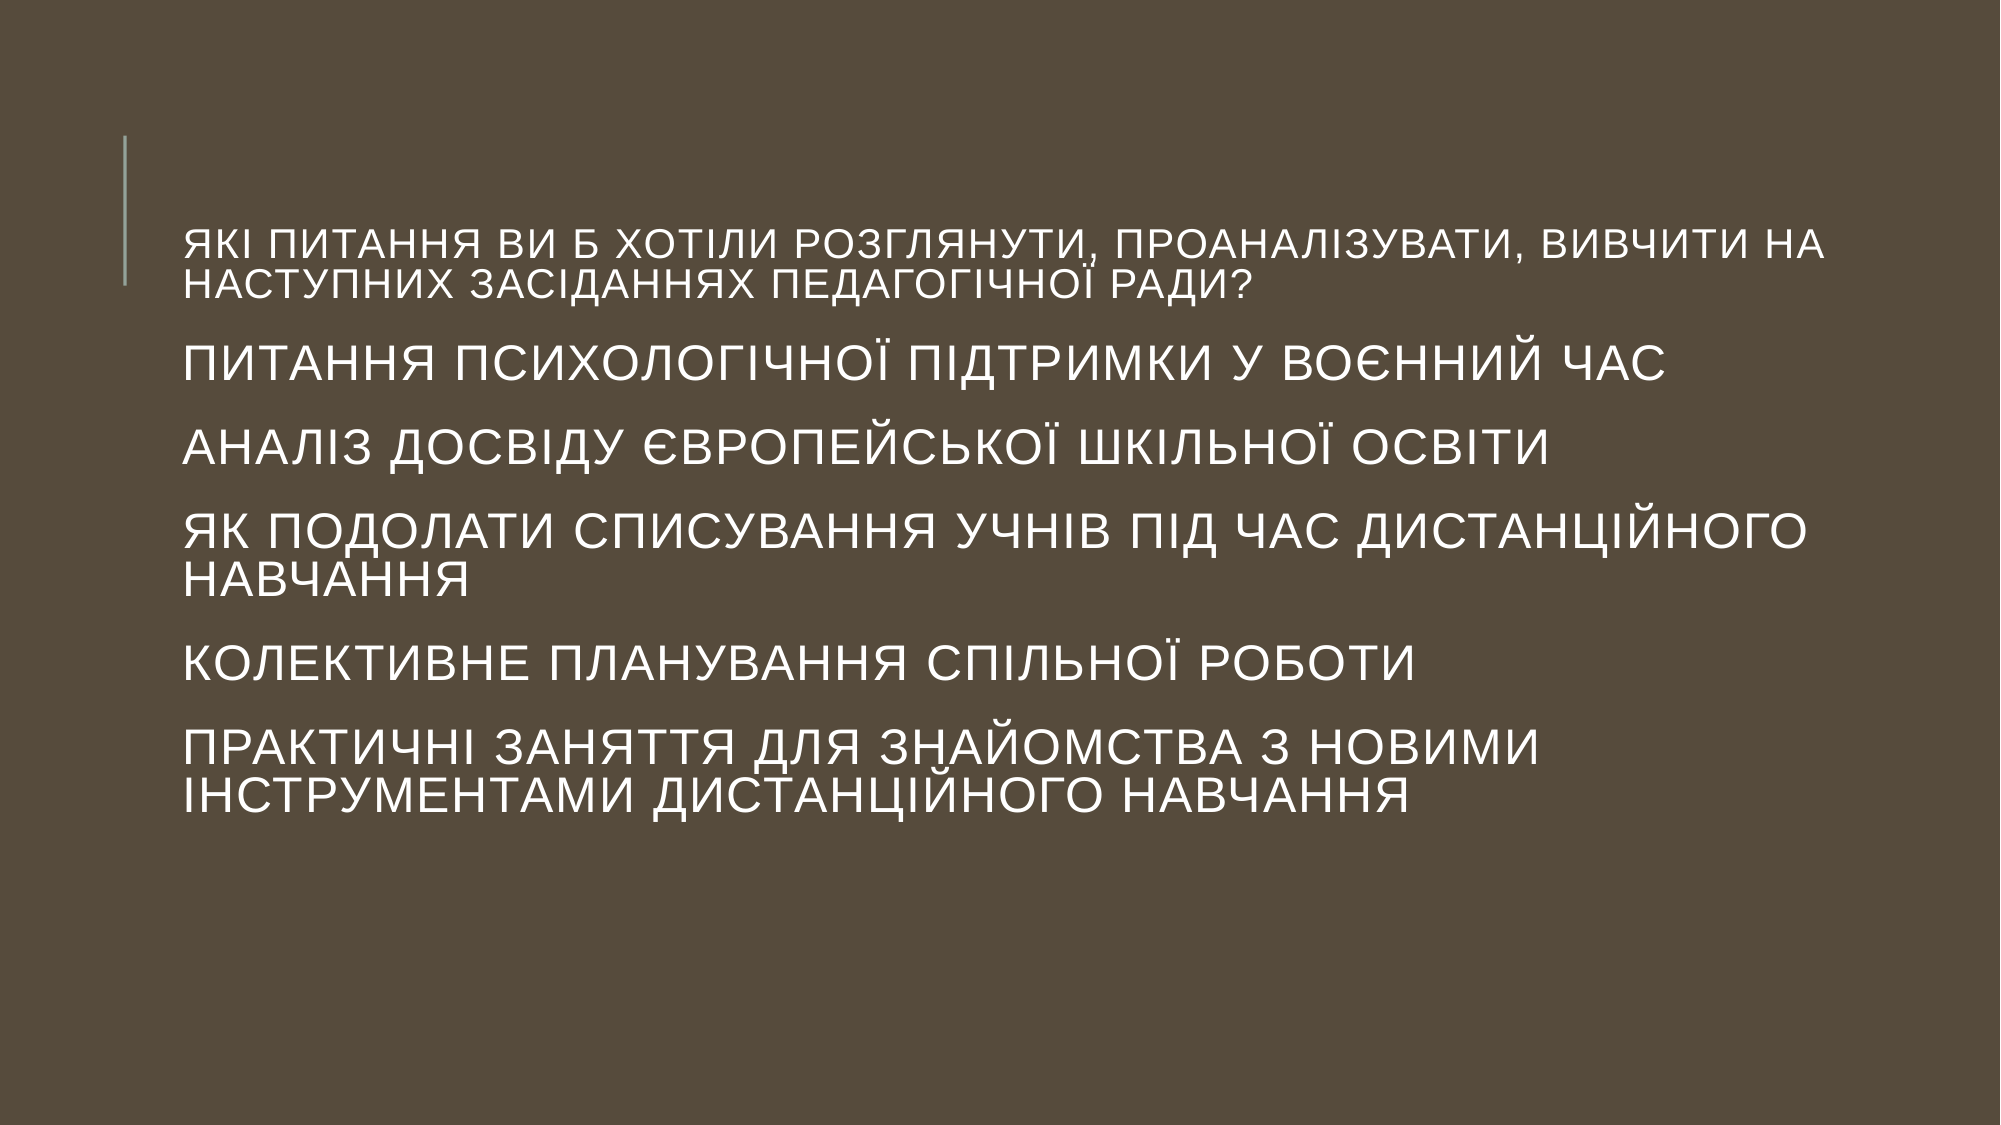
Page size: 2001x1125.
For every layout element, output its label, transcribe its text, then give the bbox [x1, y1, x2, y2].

text_box Які питання Ви б хотіли розглянути, проаналізувати, вивчити на наступних засіданнях педагогічної ради? Питання психологічної підтримки у воєнний час аналіз досвіду європейської шкільної освіти Як подолати списування учнів під час дистанційного навчання колективне планування спільної роботи Практичні заняття для знайомства з новими інструментами дистанційного навчання [168, 96, 1927, 1061]
